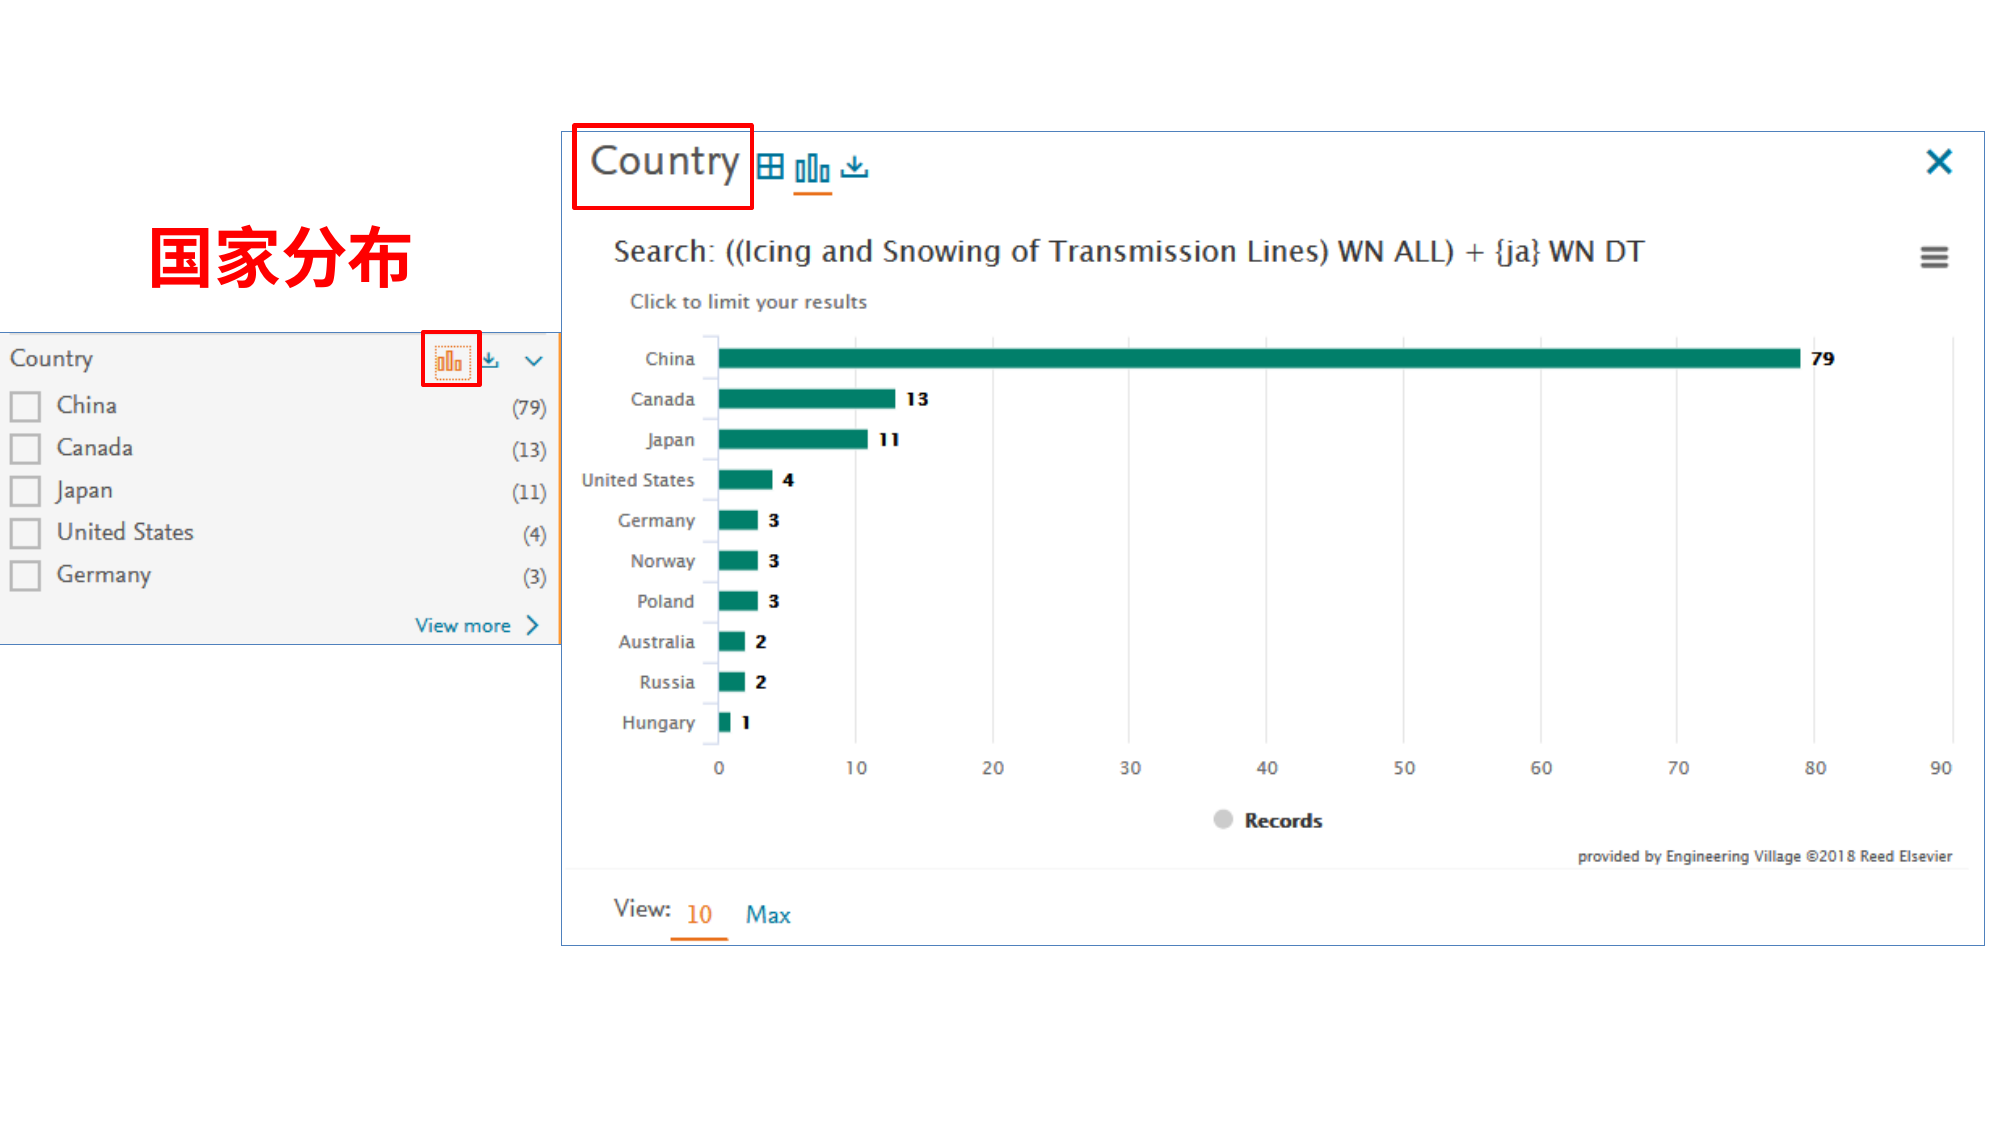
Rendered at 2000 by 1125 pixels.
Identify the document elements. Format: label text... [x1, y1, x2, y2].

text_box [572, 123, 754, 130]
text_box 国家分布 [132, 208, 467, 303]
picture [0, 131, 1985, 947]
